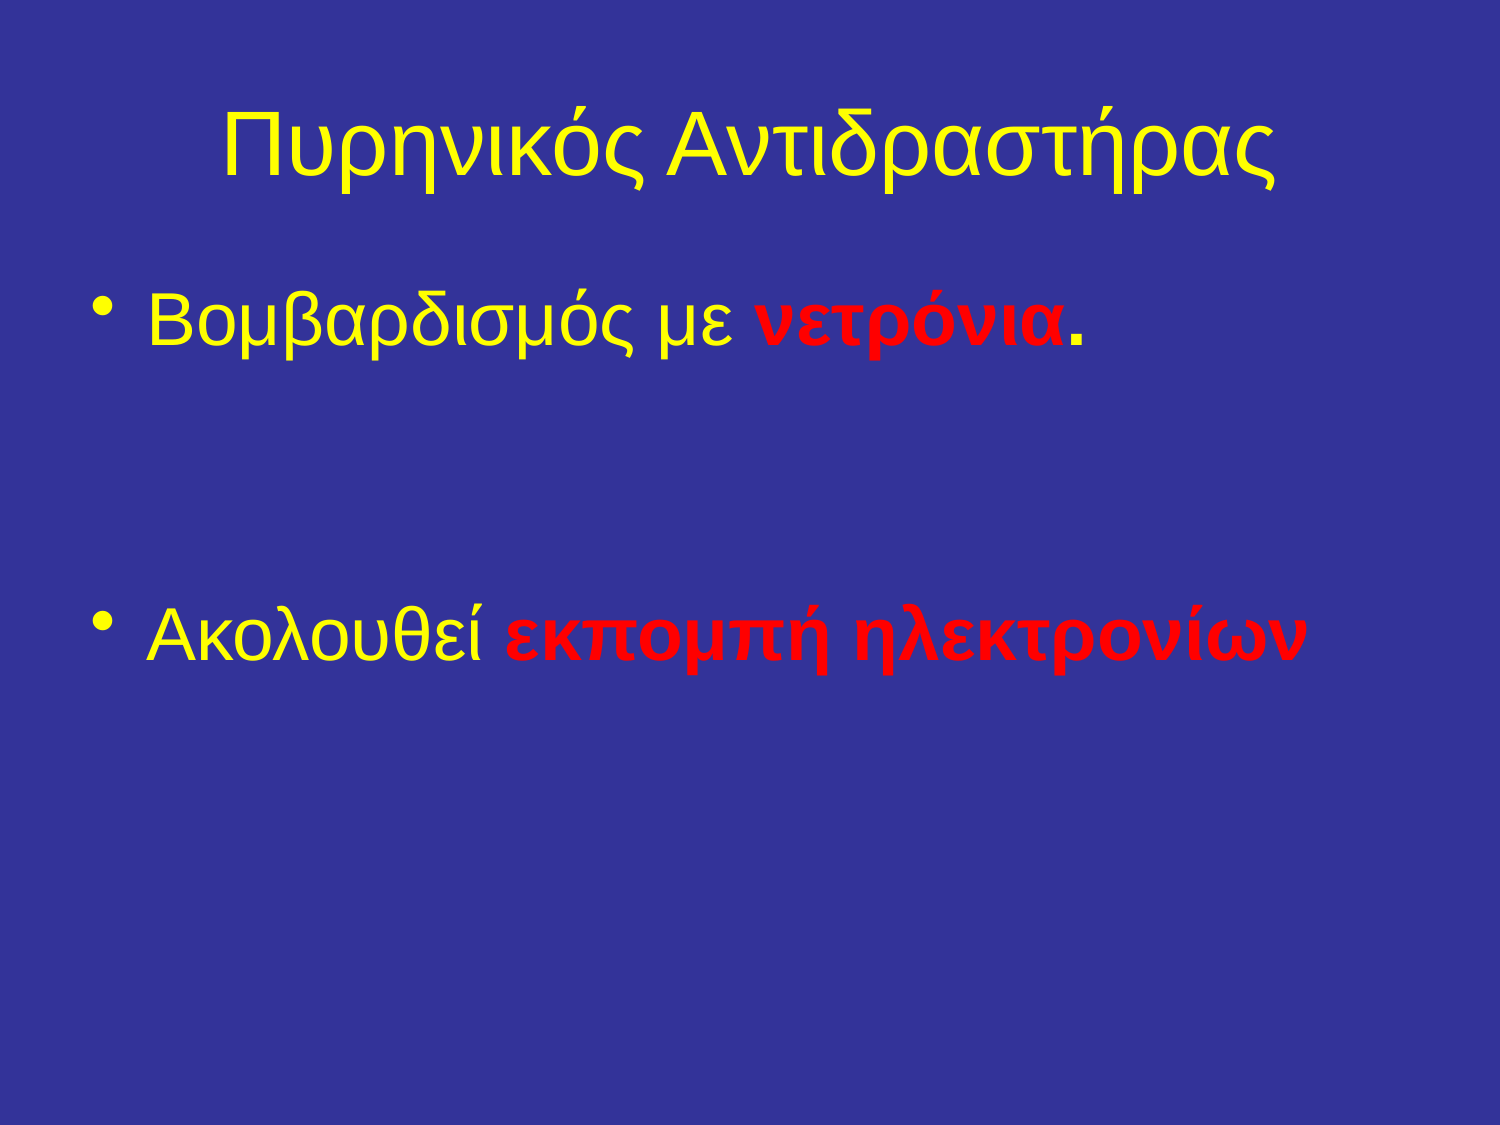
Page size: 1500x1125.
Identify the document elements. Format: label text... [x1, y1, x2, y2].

title Πυρηνικός Αντιδραστήρας [75, 45, 1425, 233]
list Βομβαρδισμός με νετρόνια. Ακολουθεί εκπομπή ηλεκτρονίων [75, 262, 1425, 1005]
